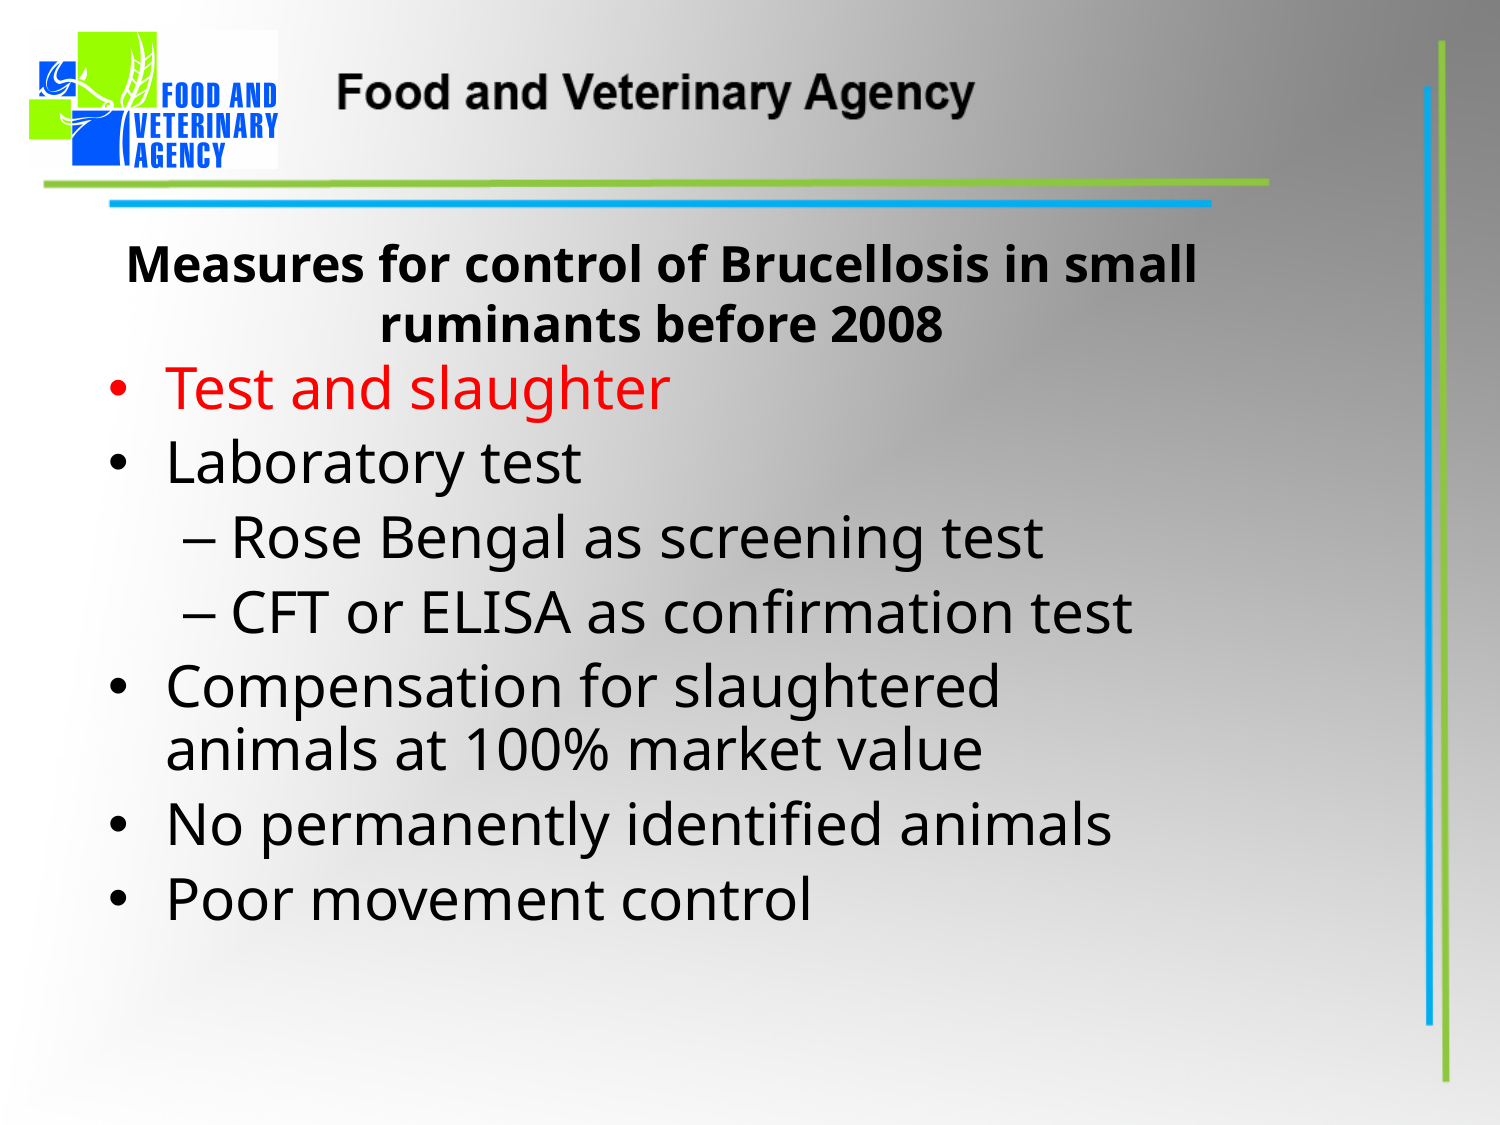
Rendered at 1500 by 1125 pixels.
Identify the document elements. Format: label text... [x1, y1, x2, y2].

title Measures for control of Brucellosis in small ruminants before 2008 [46, 246, 1278, 340]
picture [0, 0, 1500, 1125]
list Test and slaughter Laboratory test Rose Bengal as screening test CFT or ELISA as confirmation test Compensation for slaughtered animals at 100% market value No permanently identified animals Poor movement control [93, 351, 1207, 1008]
